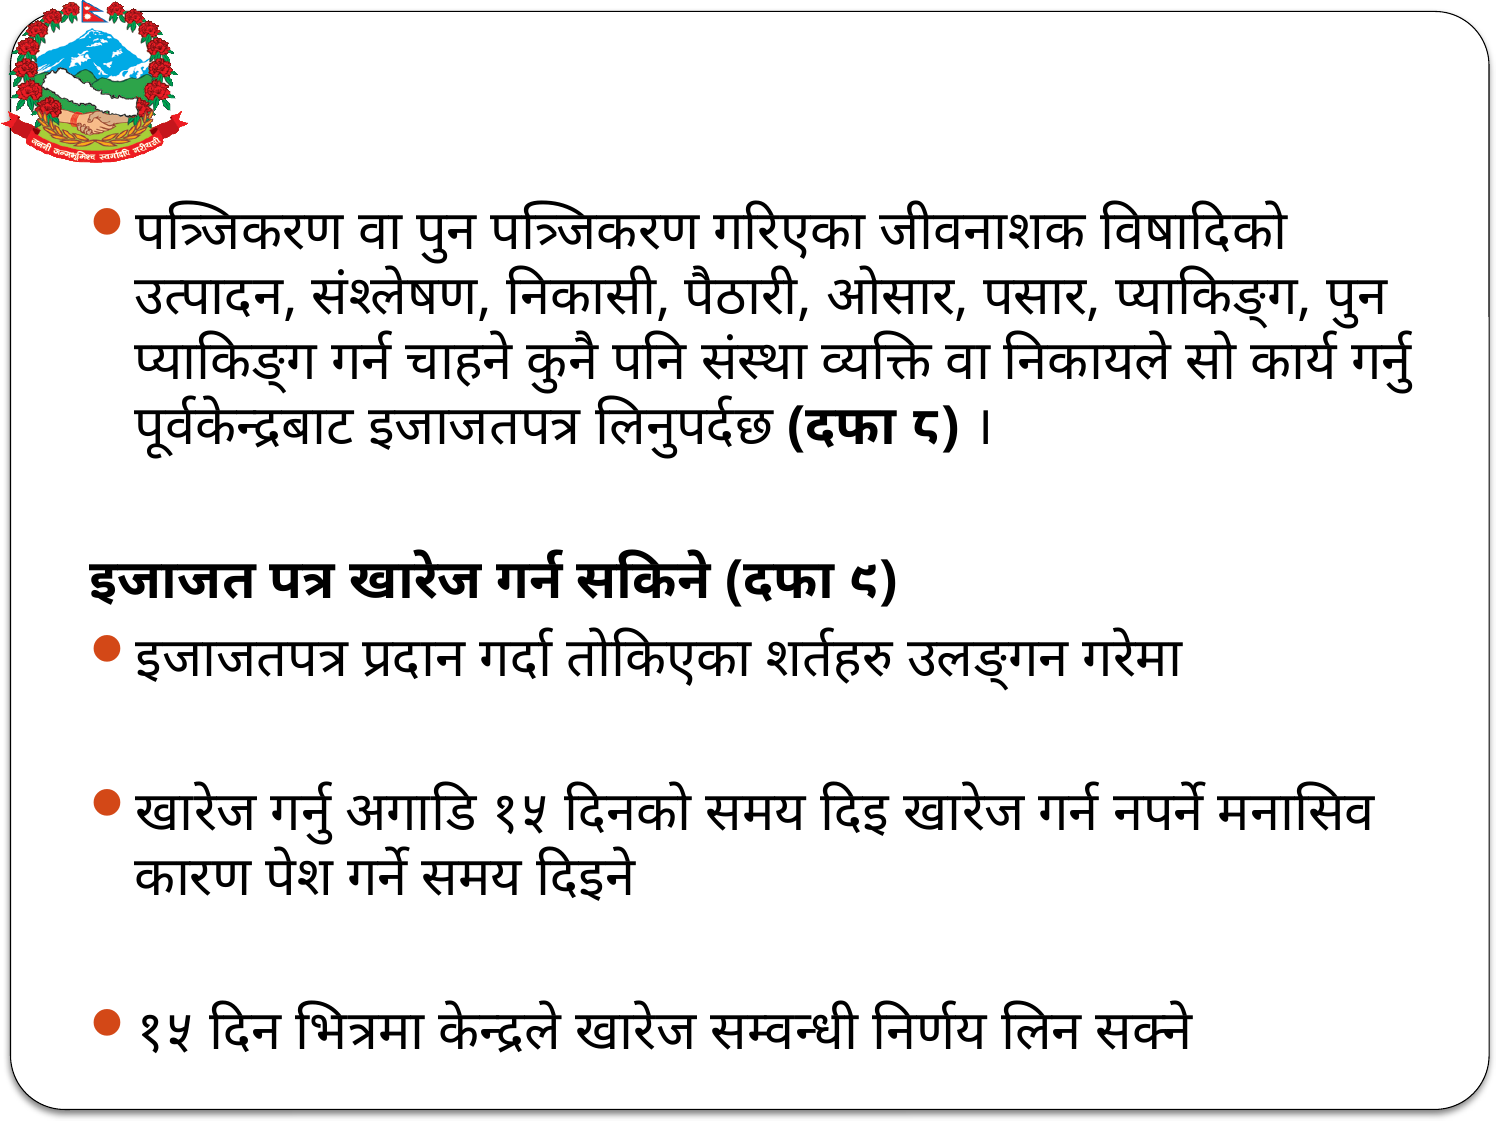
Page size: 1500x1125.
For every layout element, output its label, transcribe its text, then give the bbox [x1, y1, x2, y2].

list पत्र्जिकरण वा पुन पत्र्जिकरण गरिएका जीवनाशक विषादिको उत्पादन, संश्लेषण, निकासी, पैठारी, ओसार, पसार, प्याकिङ्ग, पुन प्याकिङ्ग गर्न चाहने कुनै पनि संस्था व्यक्ति वा निकायले सो कार्य गर्नु पूर्वकेन्द्रबाट इजाजतपत्र लिनुपर्दछ (दफा ८) । इजाजत पत्र खारेज गर्न सकिने (दफा ९) इजाजतपत्र प्रदान गर्दा तोकिएका शर्तहरु उलङ्गन गरेमा खारेज गर्नु अगाडि १५ दिनको समय दिइ खारेज गर्न नपर्ने मनासिव कारण पेश गर्ने समय दिइने १५ दिन भित्रमा केन्द्रले खारेज सम्वन्धी निर्णय लिन सक्ने [75, 187, 1463, 1075]
picture [0, 0, 188, 163]
title इजाजत पत्रलिनु पर्ने र खारेज गर्न सकिने [75, 45, 1425, 175]
